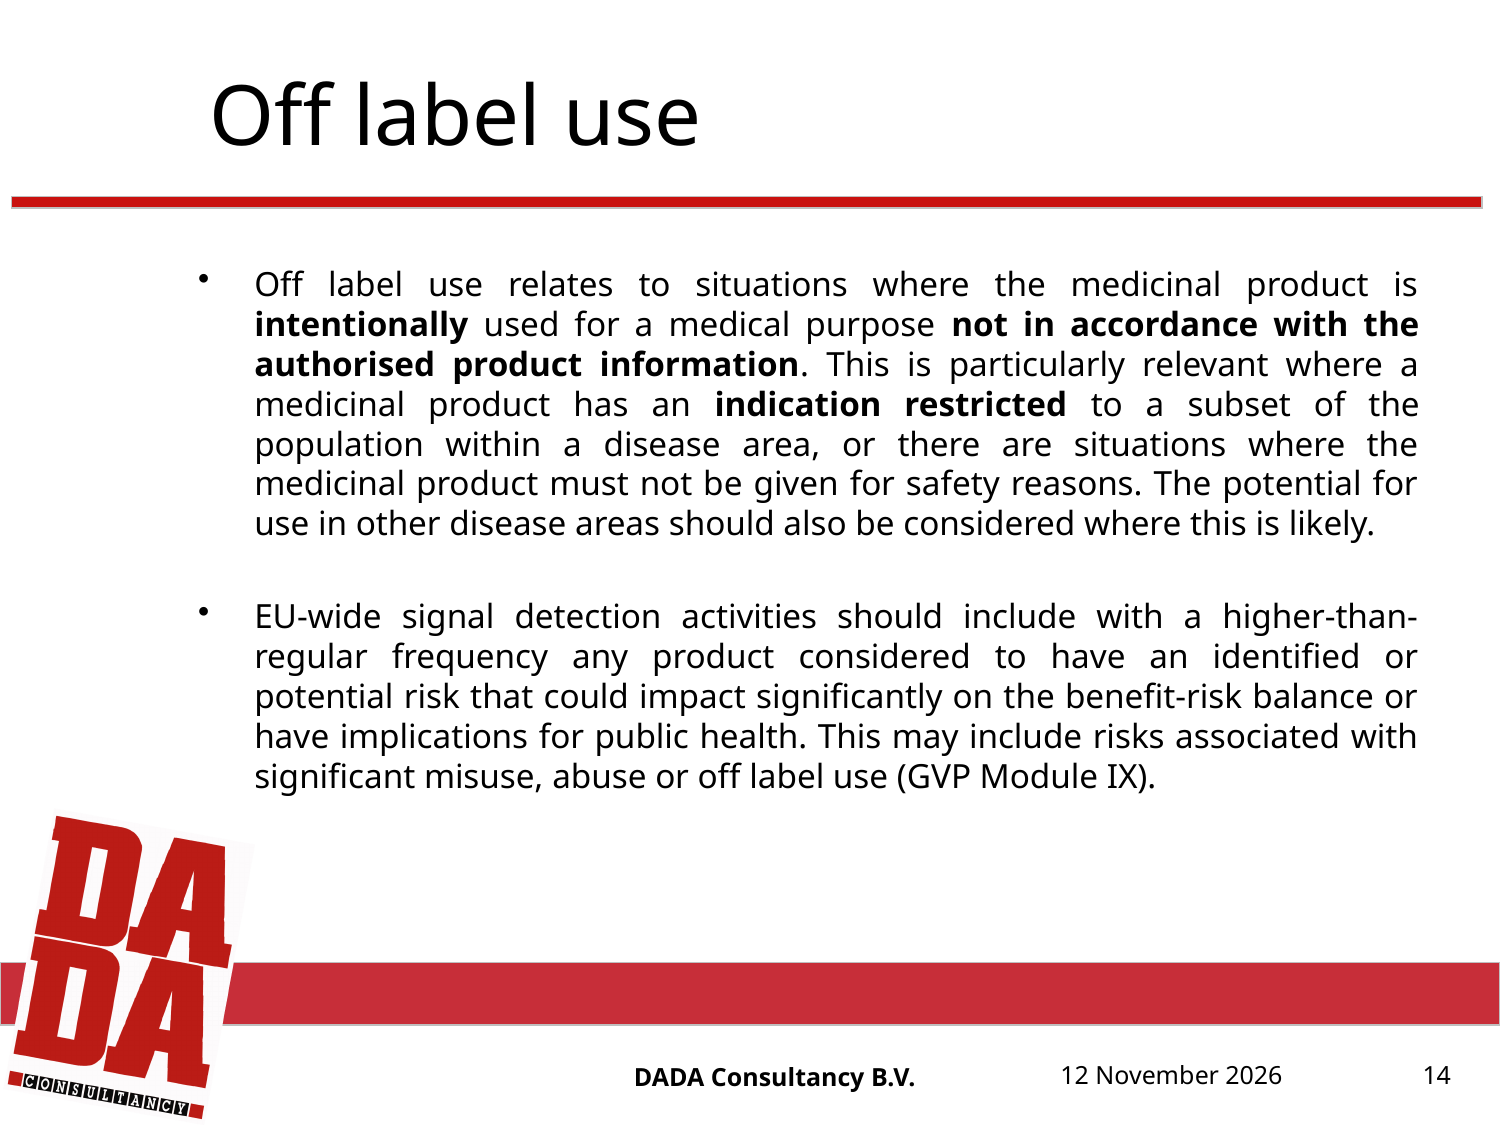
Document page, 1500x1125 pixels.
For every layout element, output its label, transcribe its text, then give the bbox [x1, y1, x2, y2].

text_box [112, 42, 1388, 208]
picture [4, 809, 235, 1125]
text_box 17 August, 2015 [1045, 1046, 1396, 1107]
text_box Off label use [194, 54, 1341, 170]
list Off label use relates to situations where the medicinal product is intentionally used for a medical purpose not in accordance with the authorised product information. This is particularly relevant where a medicinal product has an indication restricted to a subset of the population within a disease area, or there are situations where the medicinal product must not be given for safety reasons. The potential for use in other disease areas should also be considered where this is likely. EU-wide signal detection activities should include with a higher-than-regular frequency any product considered to have an identified or potential risk that could impact significantly on the benefit-risk balance or have implications for public health. This may include risks associated with significant misuse, abuse or off label use (GVP Module IX). [183, 255, 1436, 953]
footer DADA Consultancy B.V. [537, 1046, 1013, 1107]
